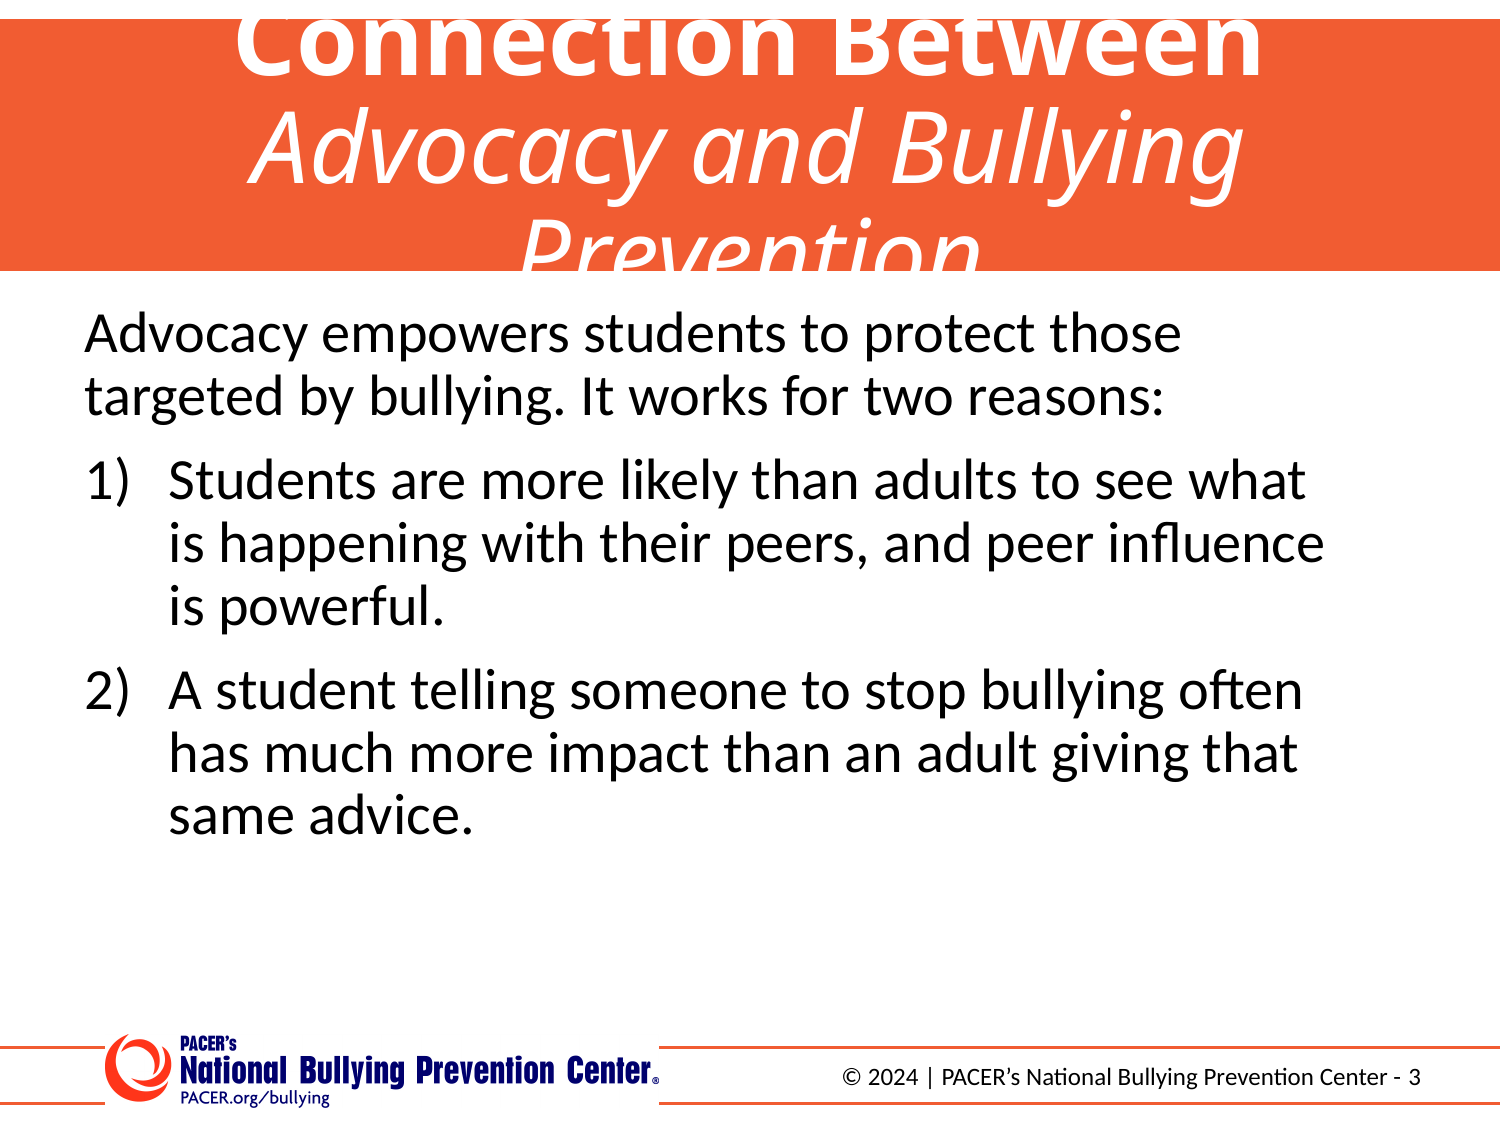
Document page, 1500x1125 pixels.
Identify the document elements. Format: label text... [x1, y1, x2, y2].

list Advocacy empowers students to protect those targeted by bullying. It works for two reasons: Students are more likely than adults to see what is happening with their peers, and peer influence is powerful. A student telling someone to stop bullying often has much more impact than an adult giving that same advice. [69, 294, 1364, 1009]
picture [105, 1034, 659, 1108]
title Connection Between Advocacy and Bullying Prevention [51, 36, 1449, 267]
